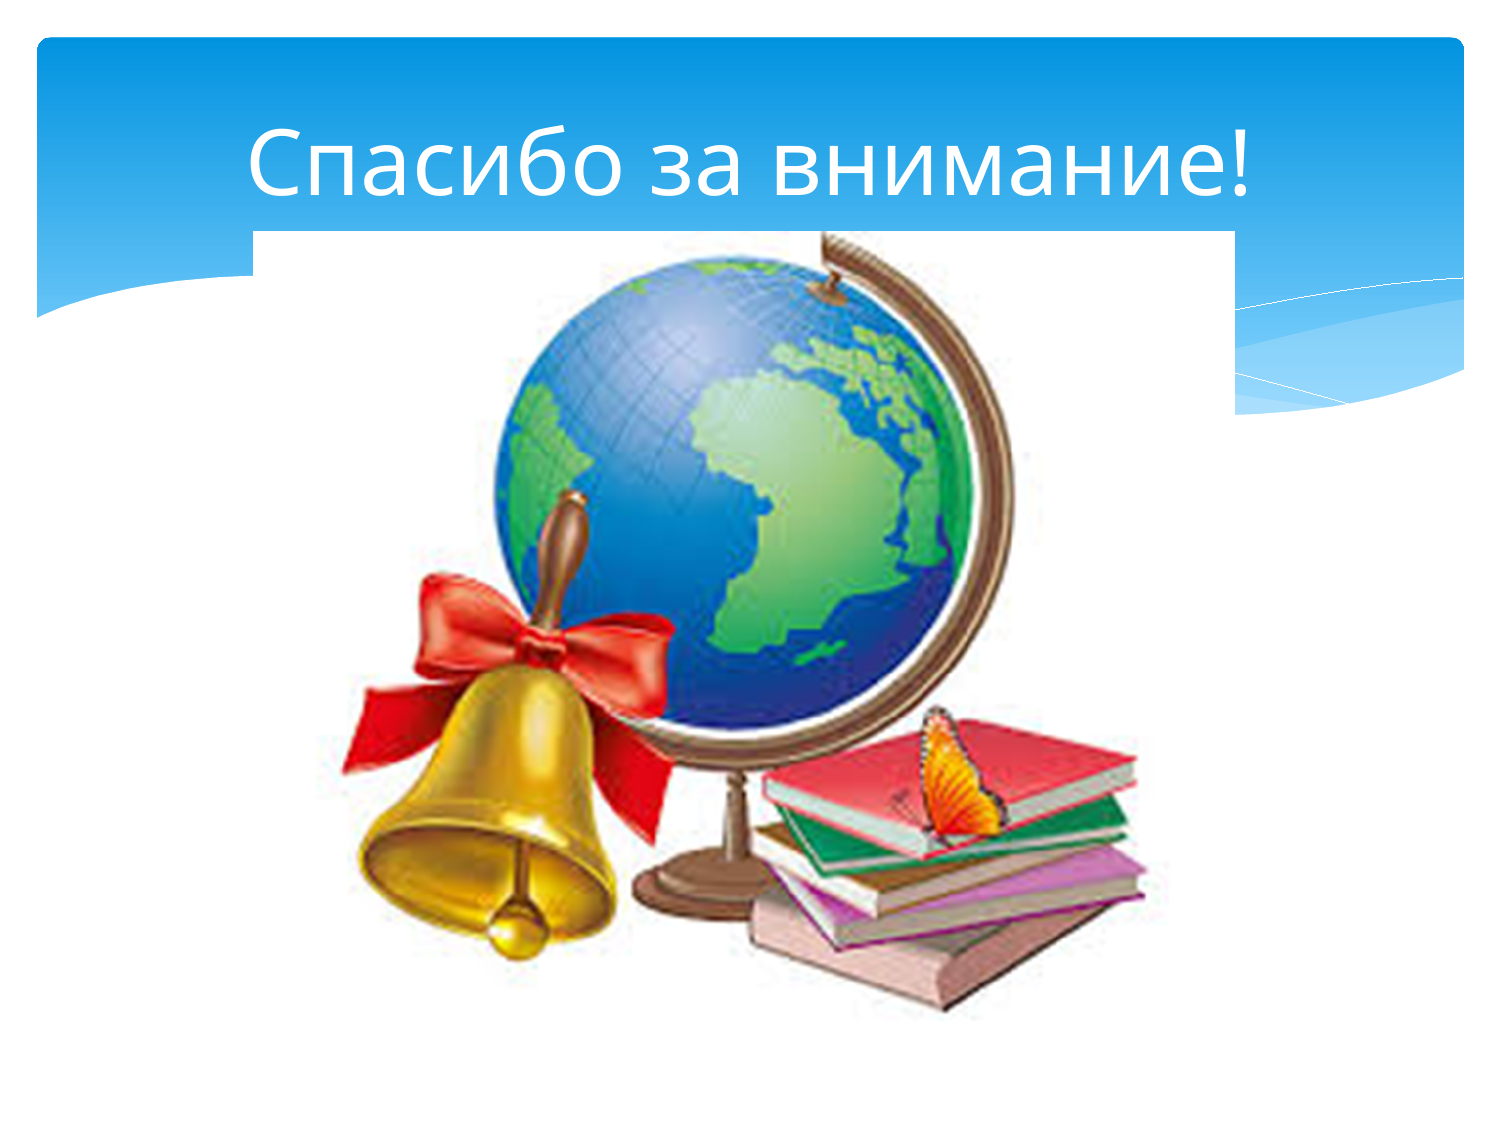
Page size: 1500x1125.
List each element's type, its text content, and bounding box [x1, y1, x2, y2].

title Спасибо за внимание! [75, 55, 1425, 261]
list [253, 231, 1235, 1027]
